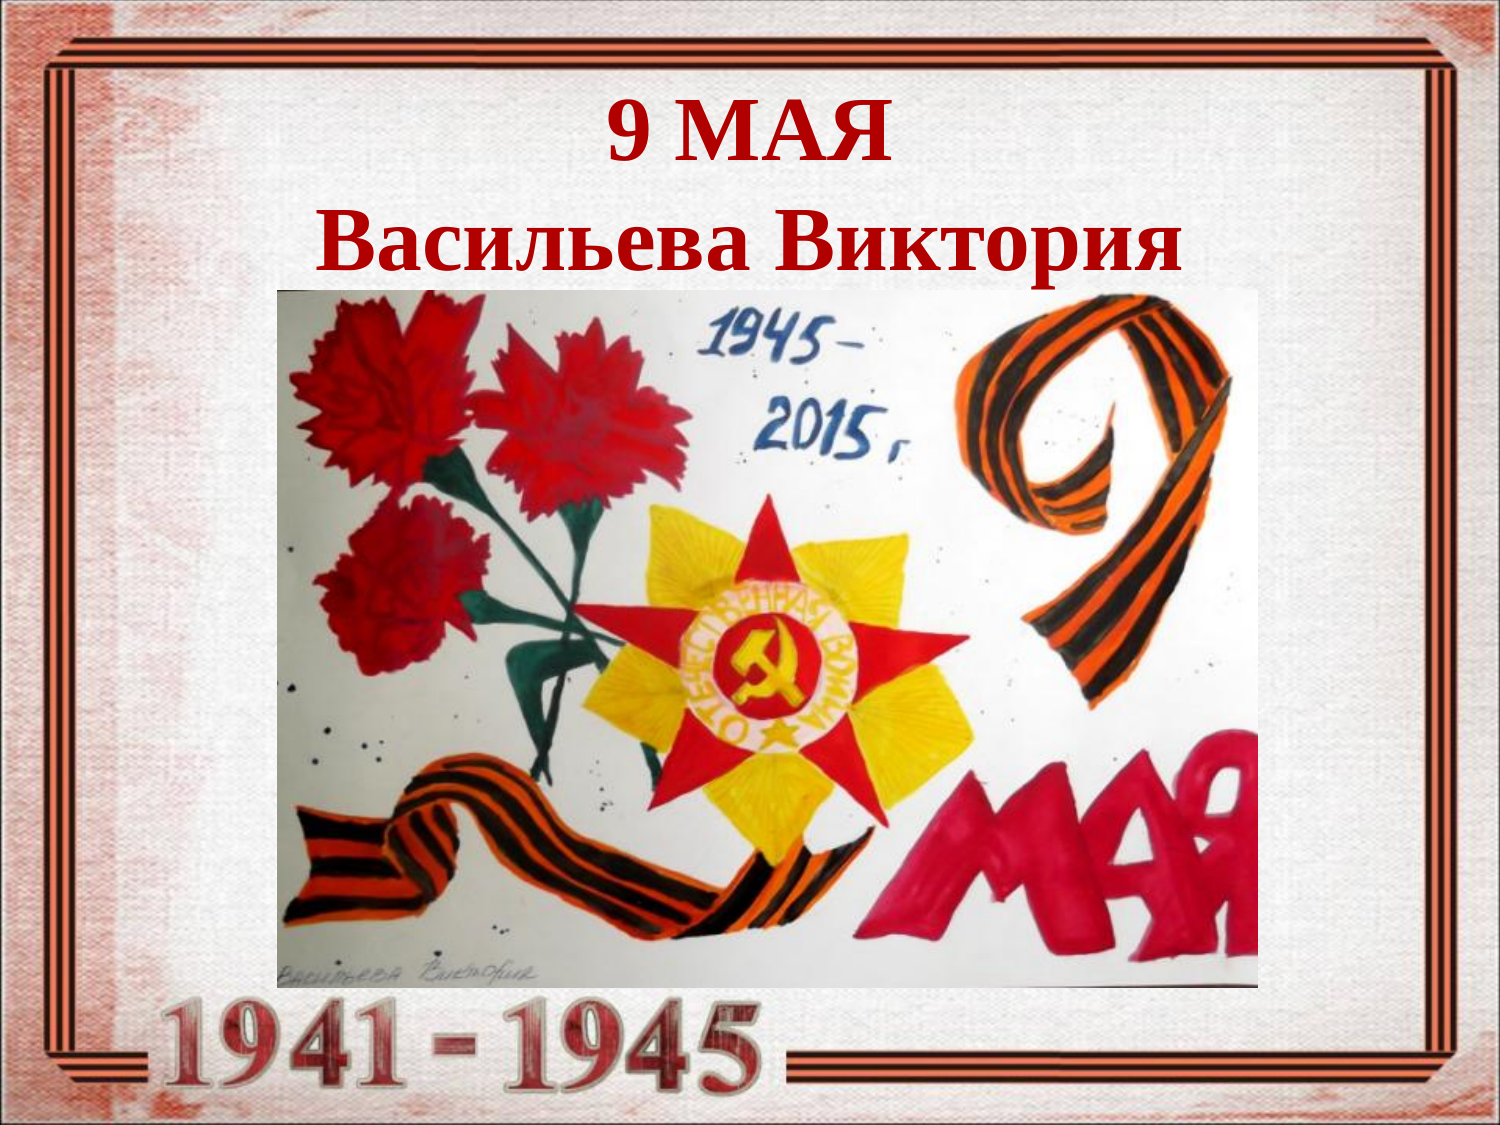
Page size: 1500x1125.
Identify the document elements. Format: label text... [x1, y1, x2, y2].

title 9 МАЯ Васильева Виктория [74, 54, 1426, 303]
picture [0, 0, 1500, 1125]
